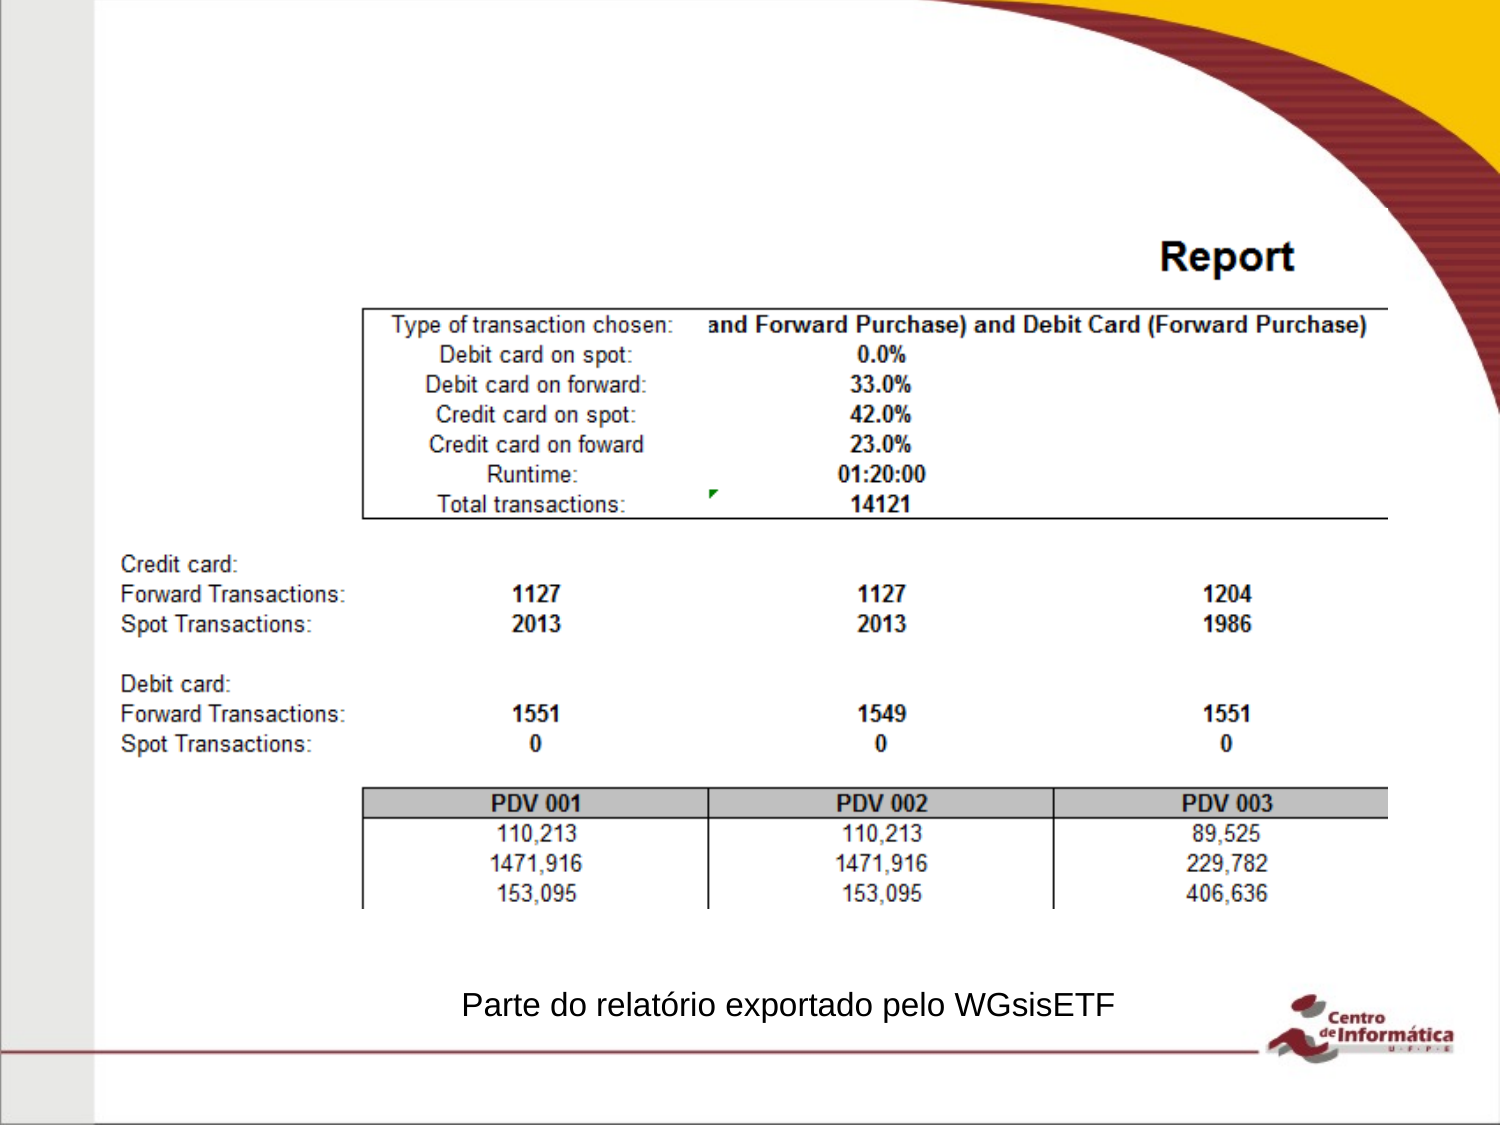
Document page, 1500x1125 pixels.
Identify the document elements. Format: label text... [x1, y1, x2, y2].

picture [0, 0, 1500, 1125]
text_box Parte do relatório exportado pelo WGsisETF [446, 975, 1132, 1031]
